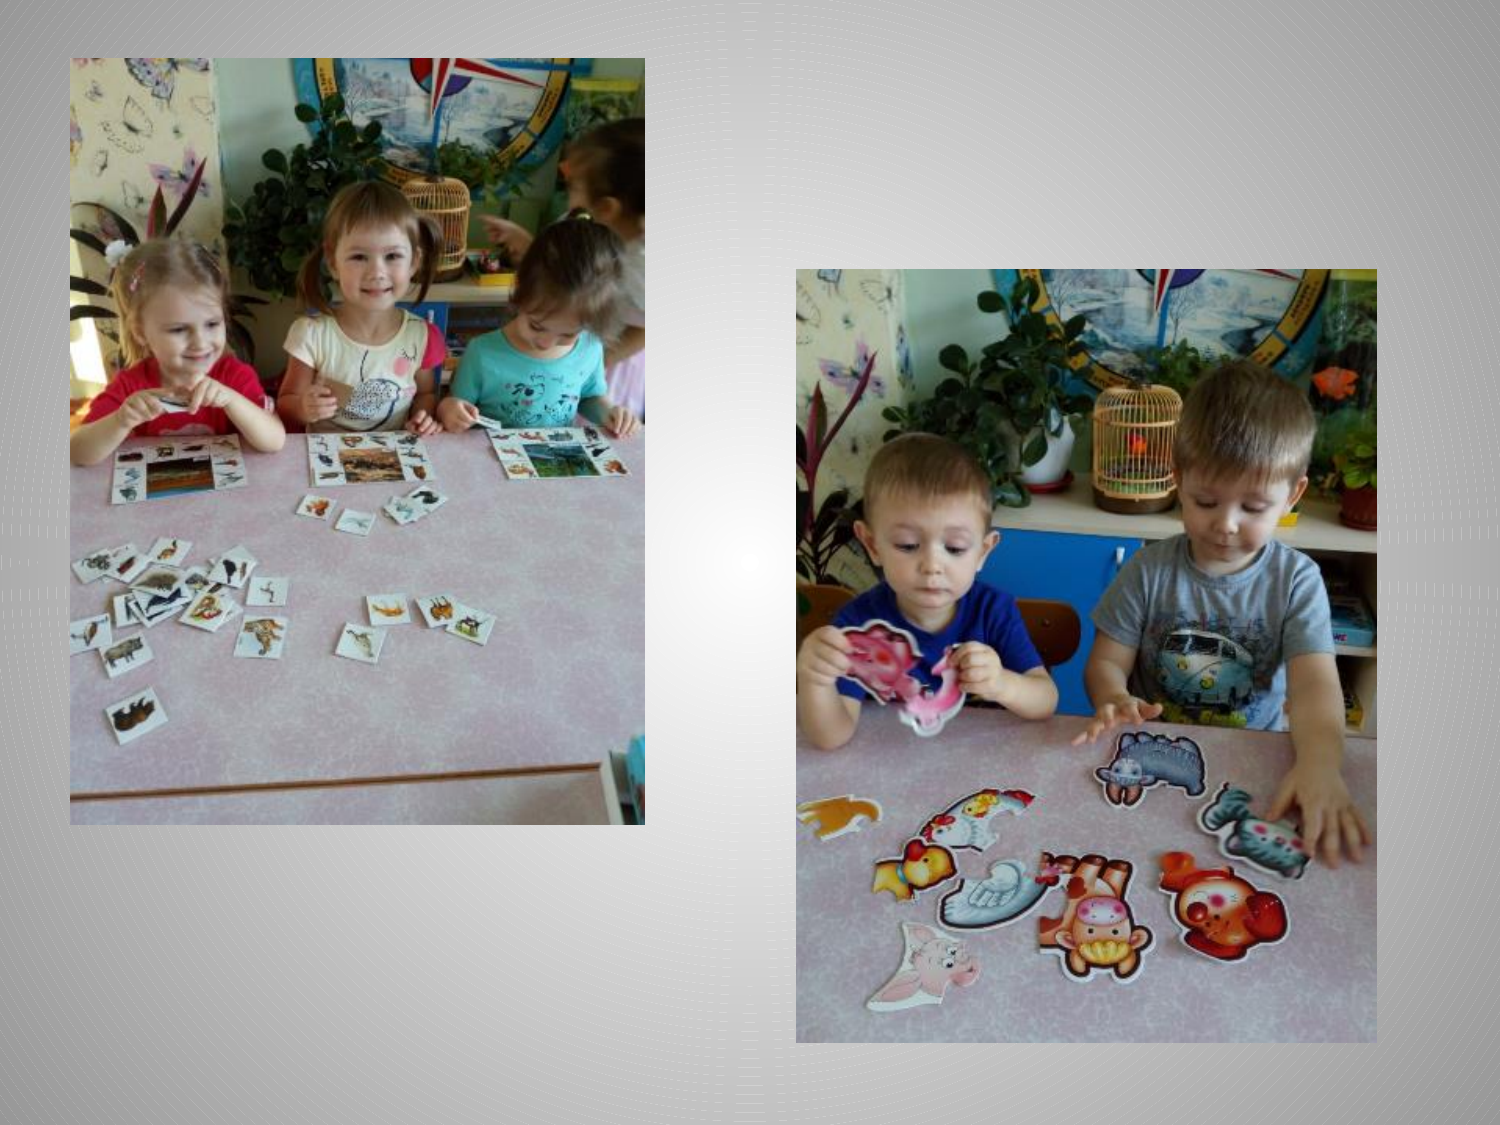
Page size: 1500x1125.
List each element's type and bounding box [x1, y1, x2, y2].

picture [70, 58, 645, 825]
picture [796, 269, 1378, 1044]
